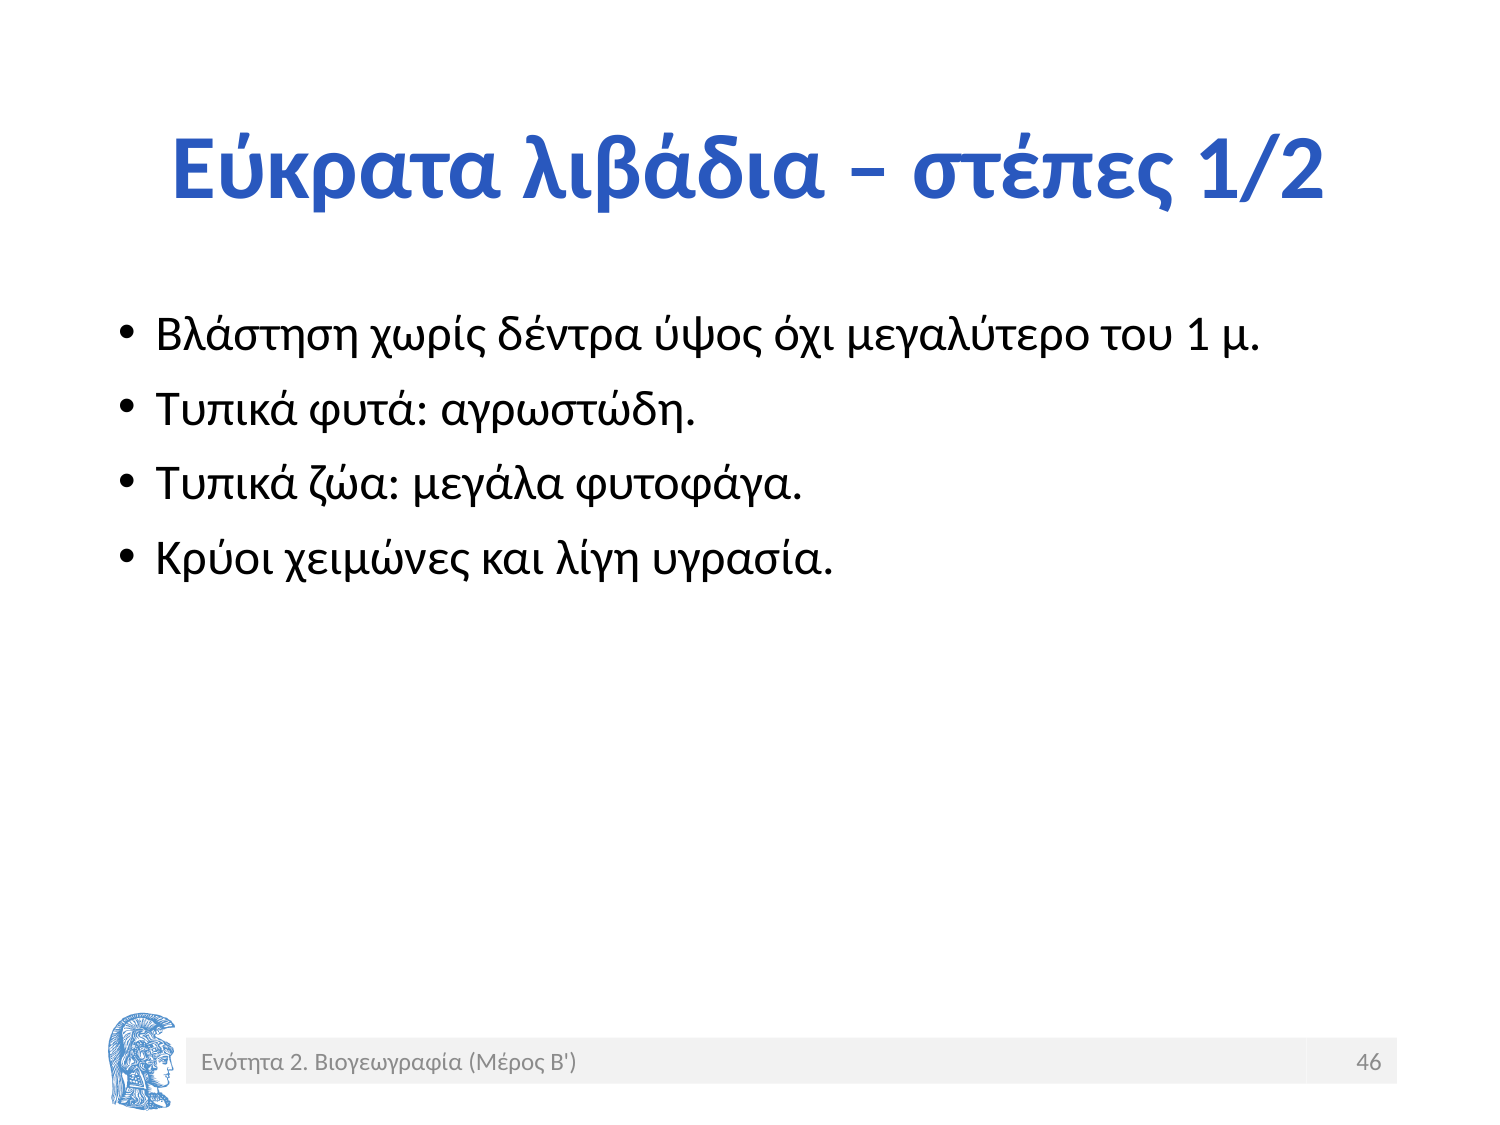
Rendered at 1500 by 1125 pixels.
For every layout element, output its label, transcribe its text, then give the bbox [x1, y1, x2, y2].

list Βλάστηση χωρίς δέντρα ύψος όχι μεγαλύτερο του 1 μ. Τυπικά φυτά: αγρωστώδη. Τυπικά ζώα: μεγάλα φυτοφάγα. Κρύοι χειμώνες και λίγη υγρασία. [103, 299, 1397, 1014]
title Εύκρατα λιβάδια – στέπες 1/2 [103, 59, 1397, 278]
picture [103, 1014, 186, 1114]
footer Ενότητα 2. Βιογεωγραφία (Μέρος Β') [186, 1037, 1306, 1084]
slide_number 46 [1306, 1037, 1397, 1084]
